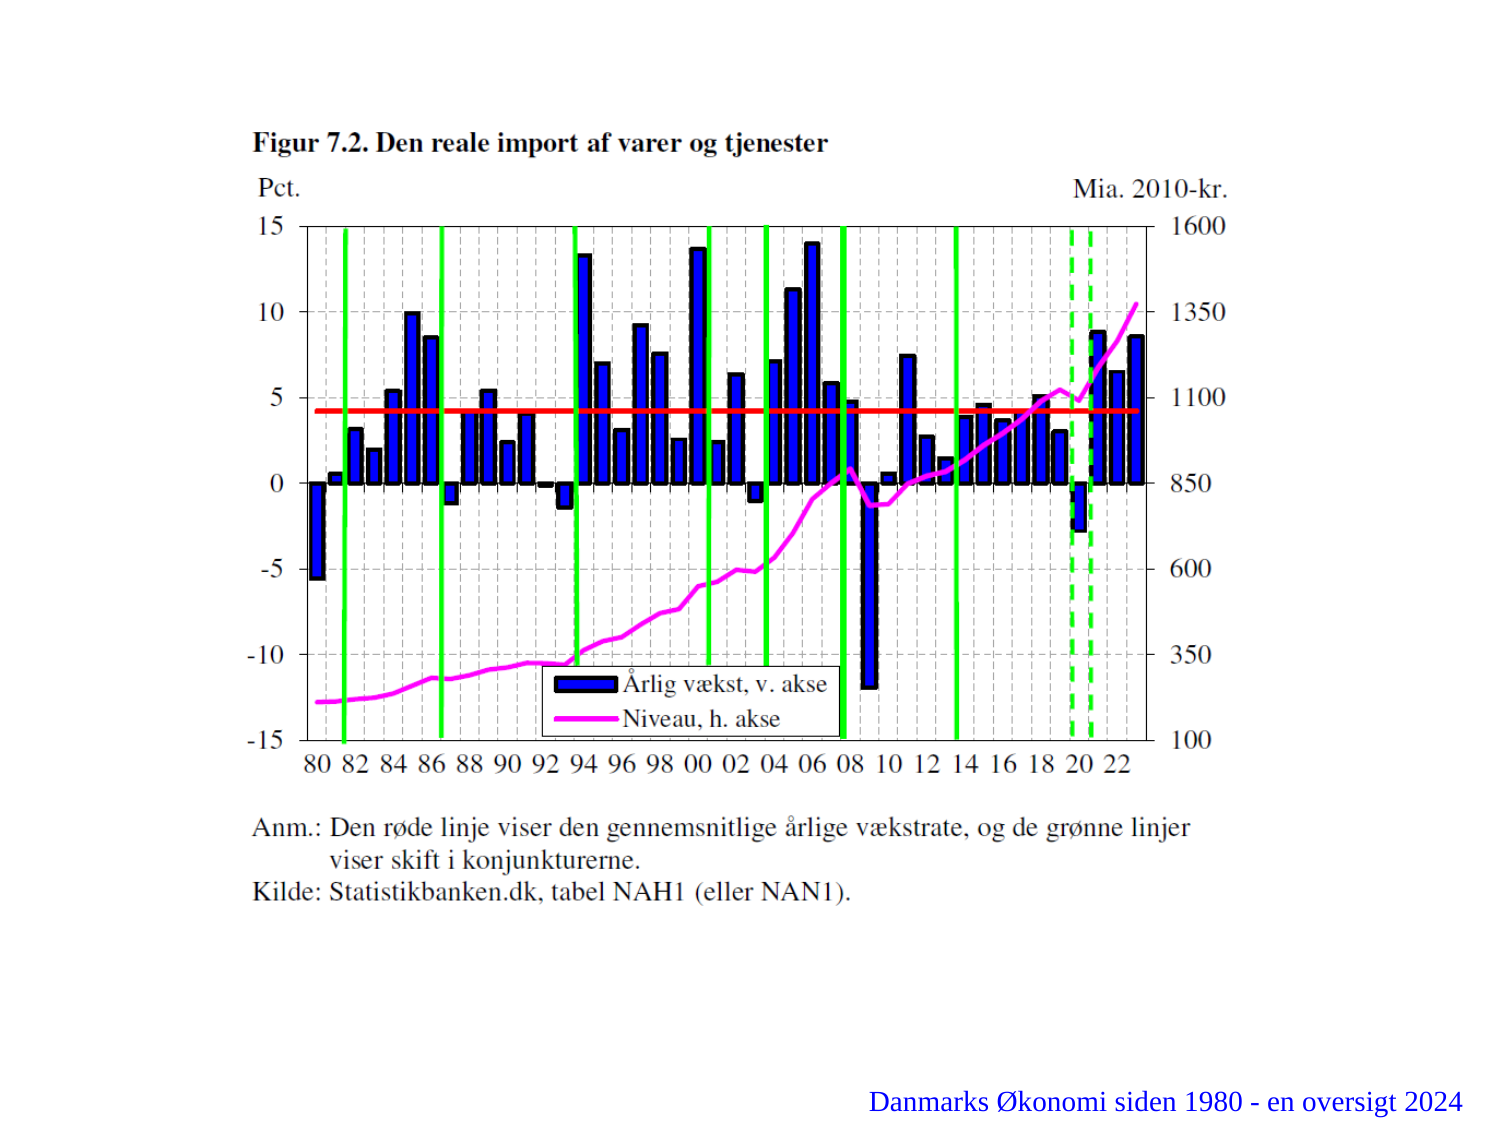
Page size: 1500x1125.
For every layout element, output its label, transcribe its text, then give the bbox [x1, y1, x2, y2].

footer Danmarks Økonomi siden 1980 - en oversigt 2024 [832, 1057, 1500, 1125]
title Figur 7.2. Den reale import af varer og tjenester [75, 45, 1425, 233]
picture [235, 117, 1241, 919]
